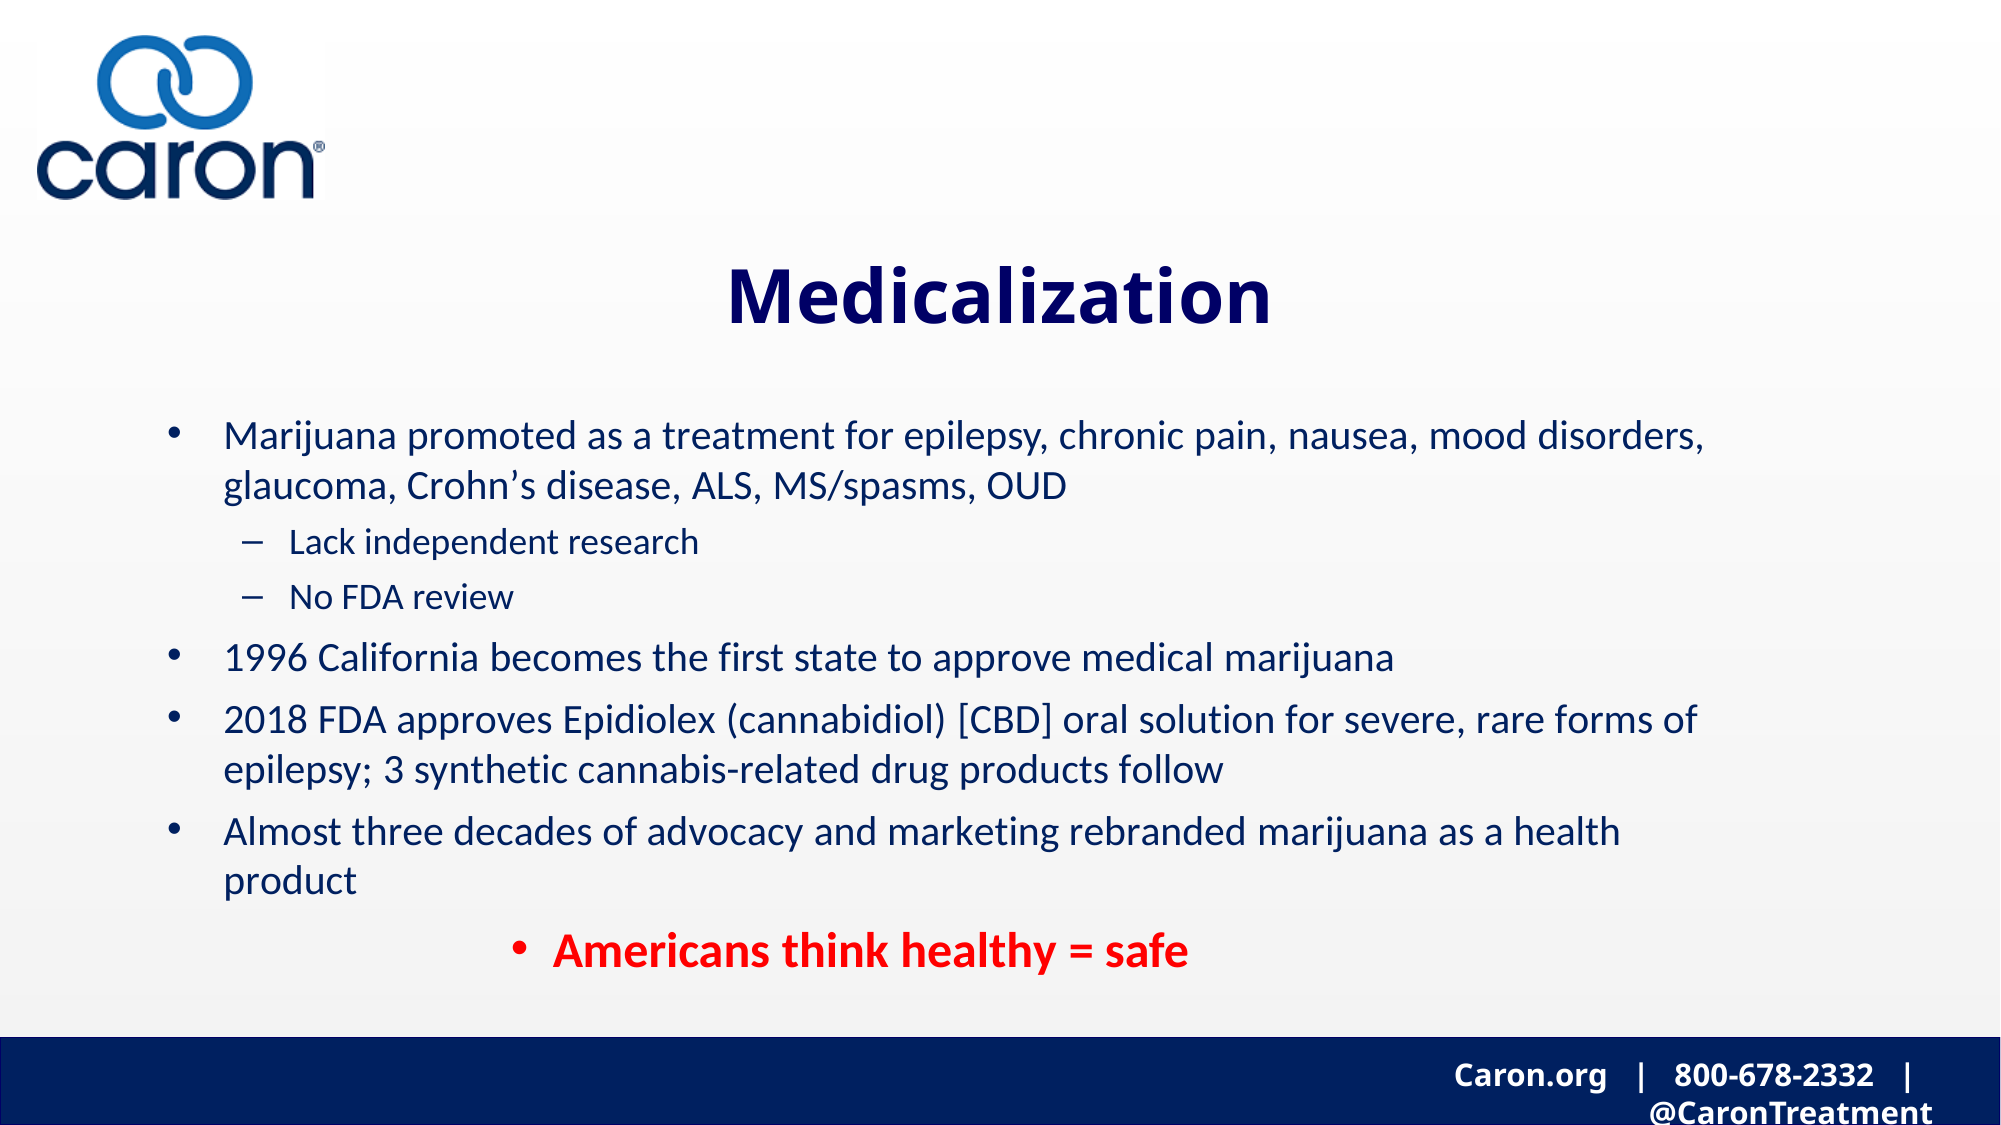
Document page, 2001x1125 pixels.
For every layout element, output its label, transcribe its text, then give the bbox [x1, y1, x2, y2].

title Medicalization [149, 199, 1851, 388]
list Marijuana promoted as a treatment for epilepsy, chronic pain, nausea, mood disorders, glaucoma, Crohn’s disease, ALS, MS/spasms, OUD Lack independent research No FDA review 1996 California becomes the first state to approve medical marijuana 2018 FDA approves Epidiolex (cannabidiol) [CBD] oral solution for severe, rare forms of epilepsy; 3 synthetic cannabis-related drug products follow Almost three decades of advocacy and marketing rebranded marijuana as a health product Americans think healthy = safe [149, 399, 1851, 1001]
picture [37, 35, 325, 200]
